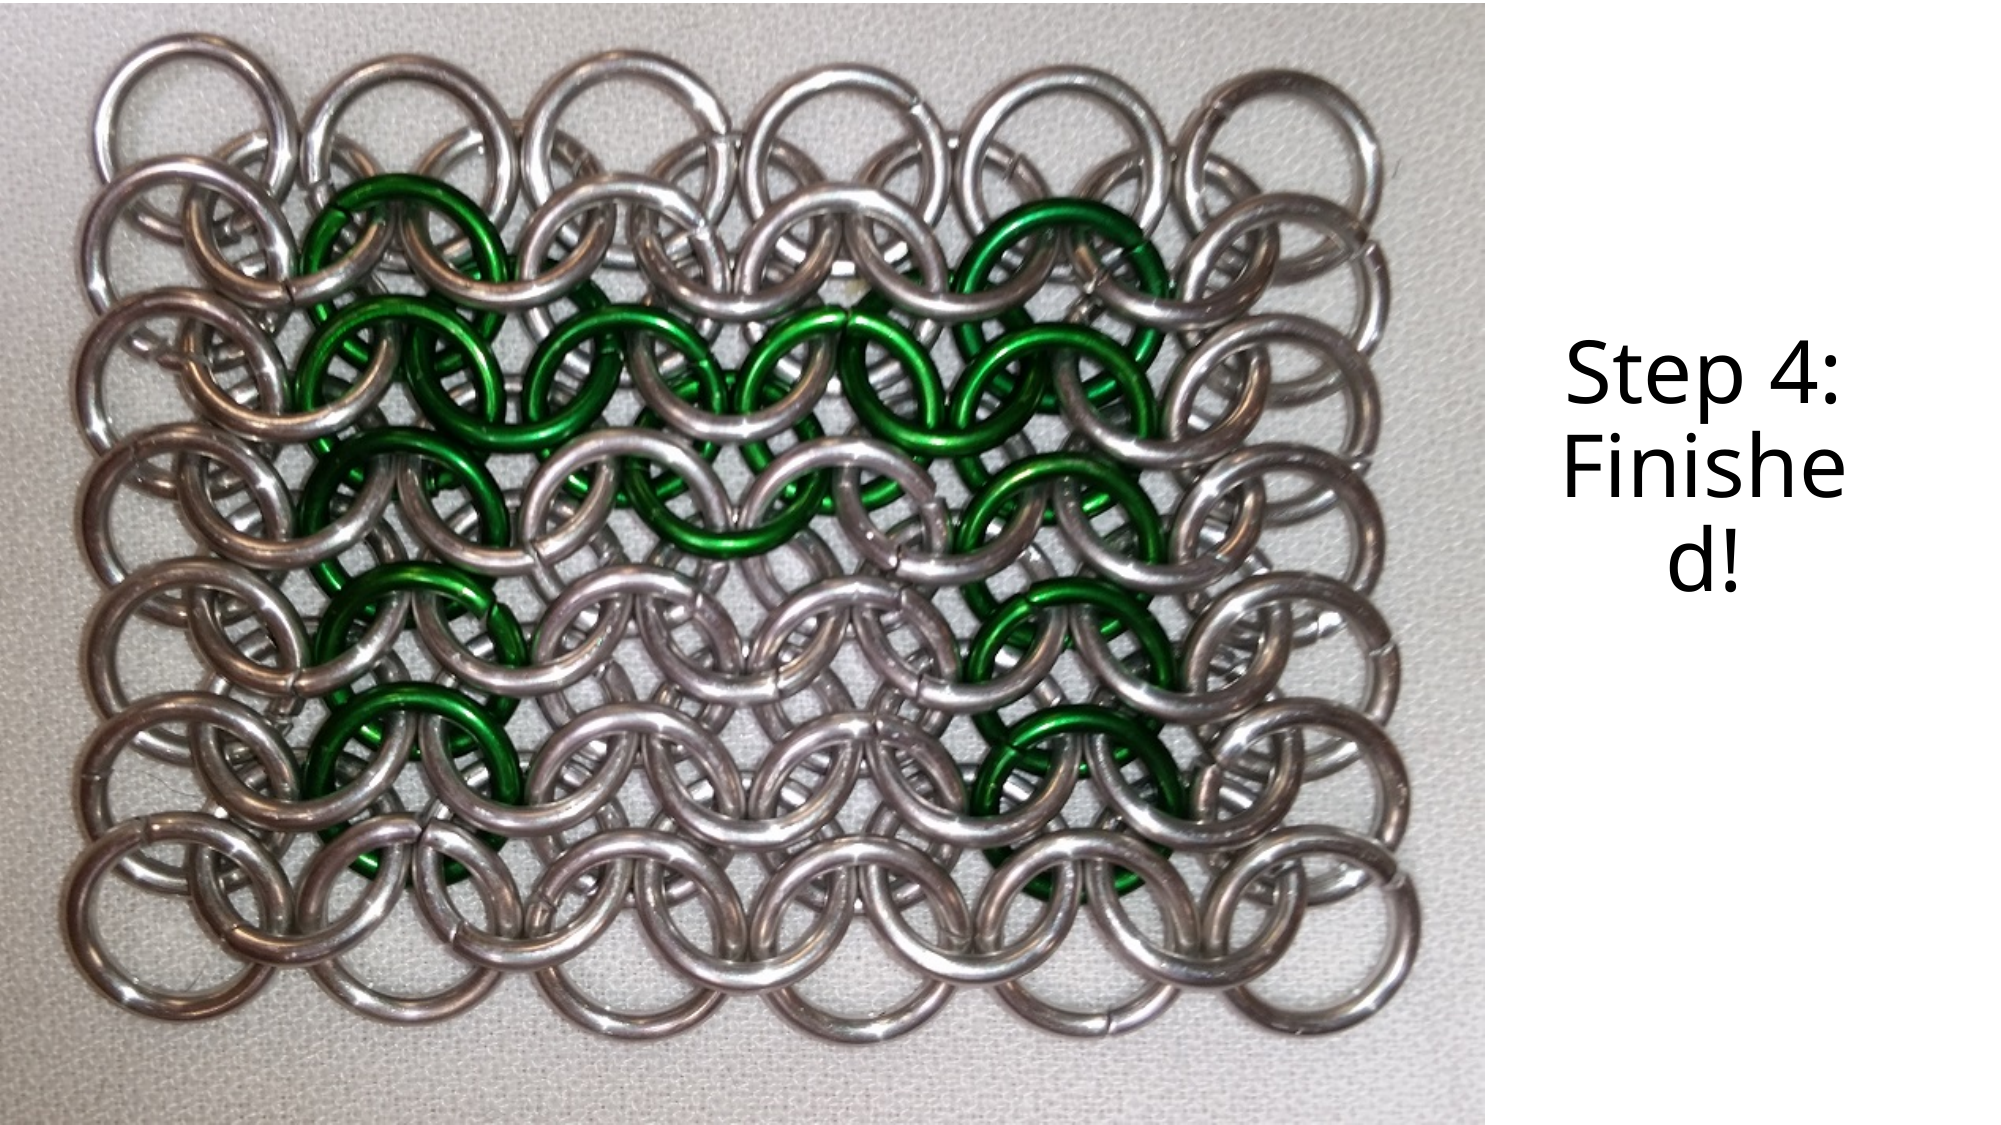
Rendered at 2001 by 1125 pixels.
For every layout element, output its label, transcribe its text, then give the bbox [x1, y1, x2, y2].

title Step 4: Finished! [1526, 321, 1882, 619]
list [0, 3, 1485, 1125]
